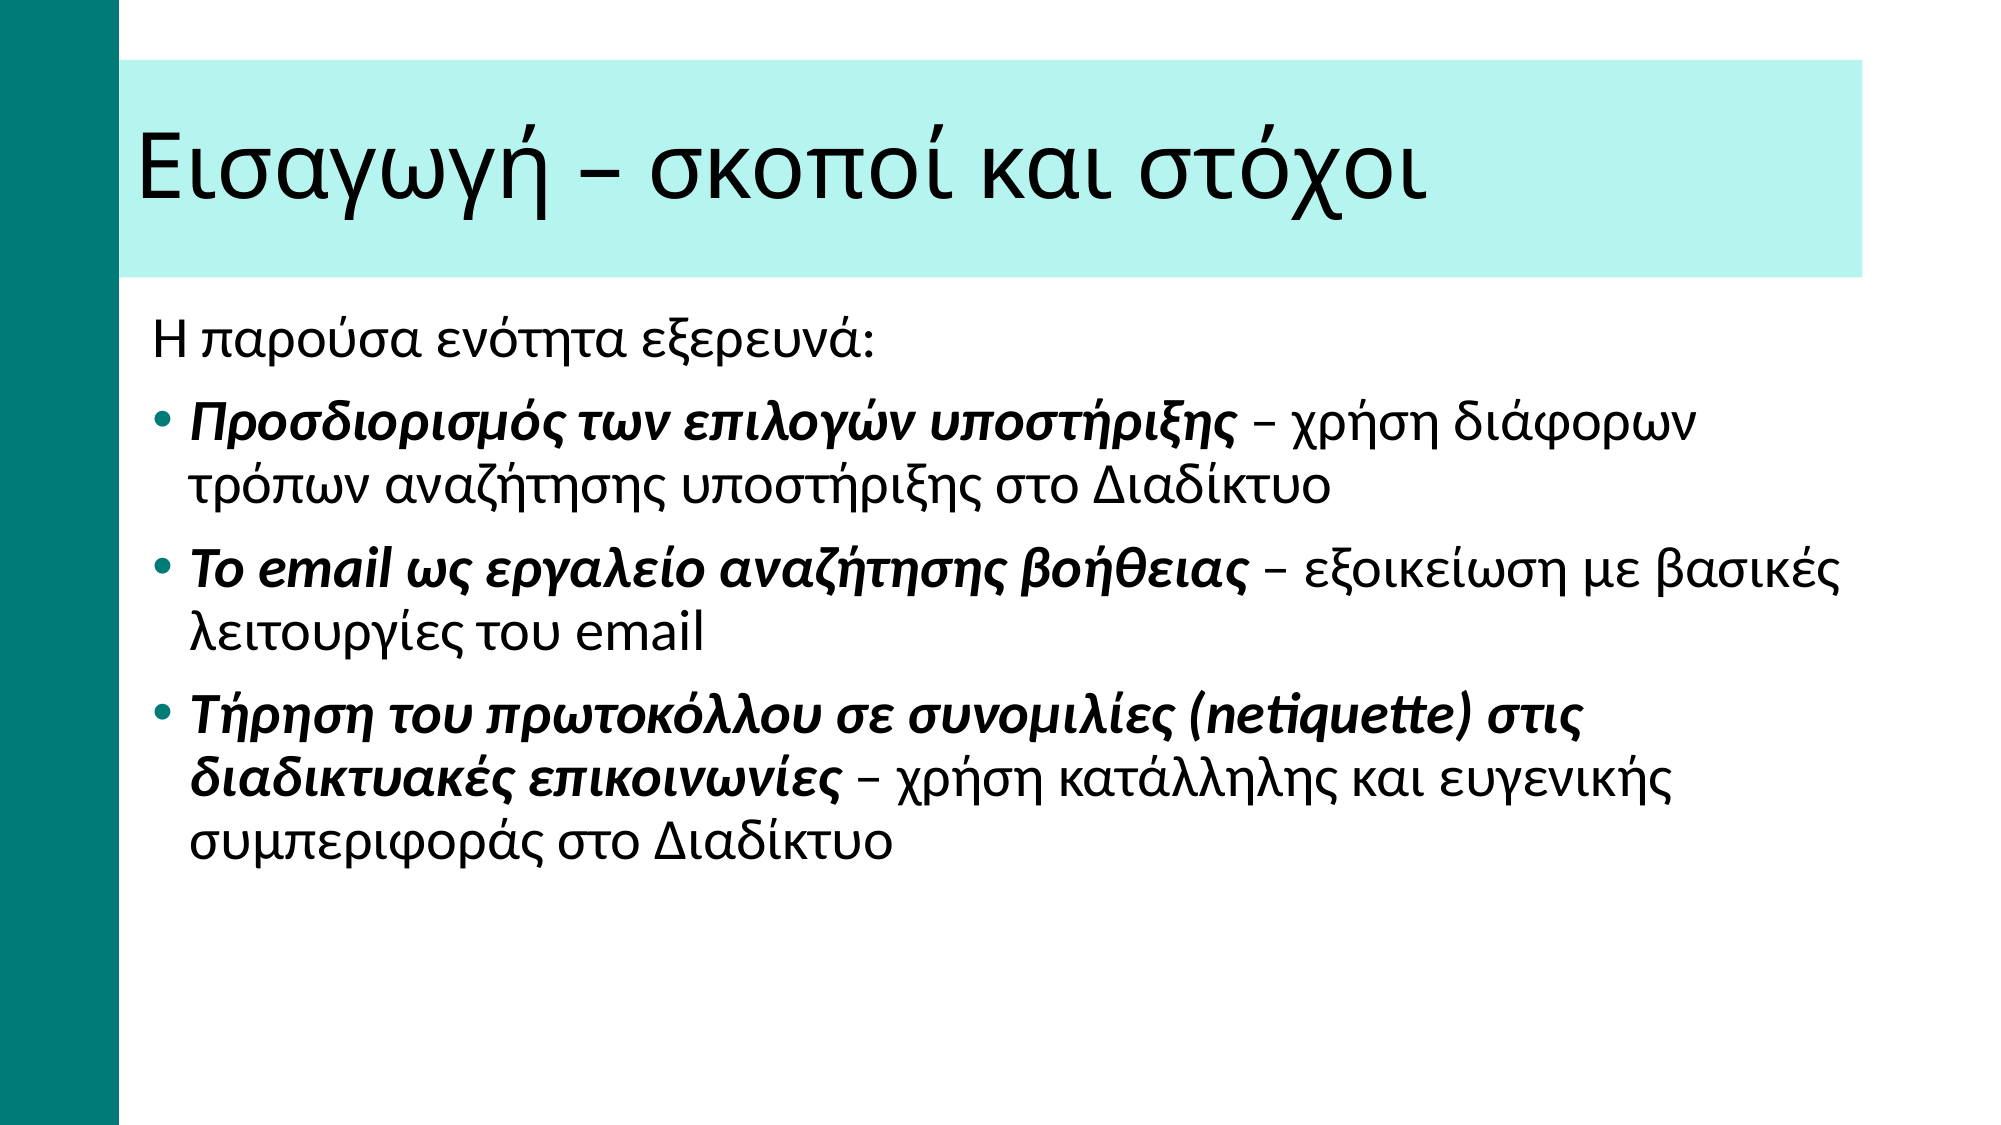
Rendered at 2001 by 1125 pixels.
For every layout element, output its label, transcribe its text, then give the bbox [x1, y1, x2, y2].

list Η παρούσα ενότητα εξερευνά: Προσδιορισμός των επιλογών υποστήριξης – χρήση διάφορων τρόπων αναζήτησης υποστήριξης στο Διαδίκτυο Το email ως εργαλείο αναζήτησης βοήθειας – εξοικείωση με βασικές λειτουργίες του email Τήρηση του πρωτοκόλλου σε συνομιλίες (netiquette) στις διαδικτυακές επικοινωνίες – χρήση κατάλληλης και ευγενικής συμπεριφοράς στο Διαδίκτυο [137, 299, 1863, 1067]
title Εισαγωγή – σκοποί και στόχοι [119, 59, 1863, 278]
